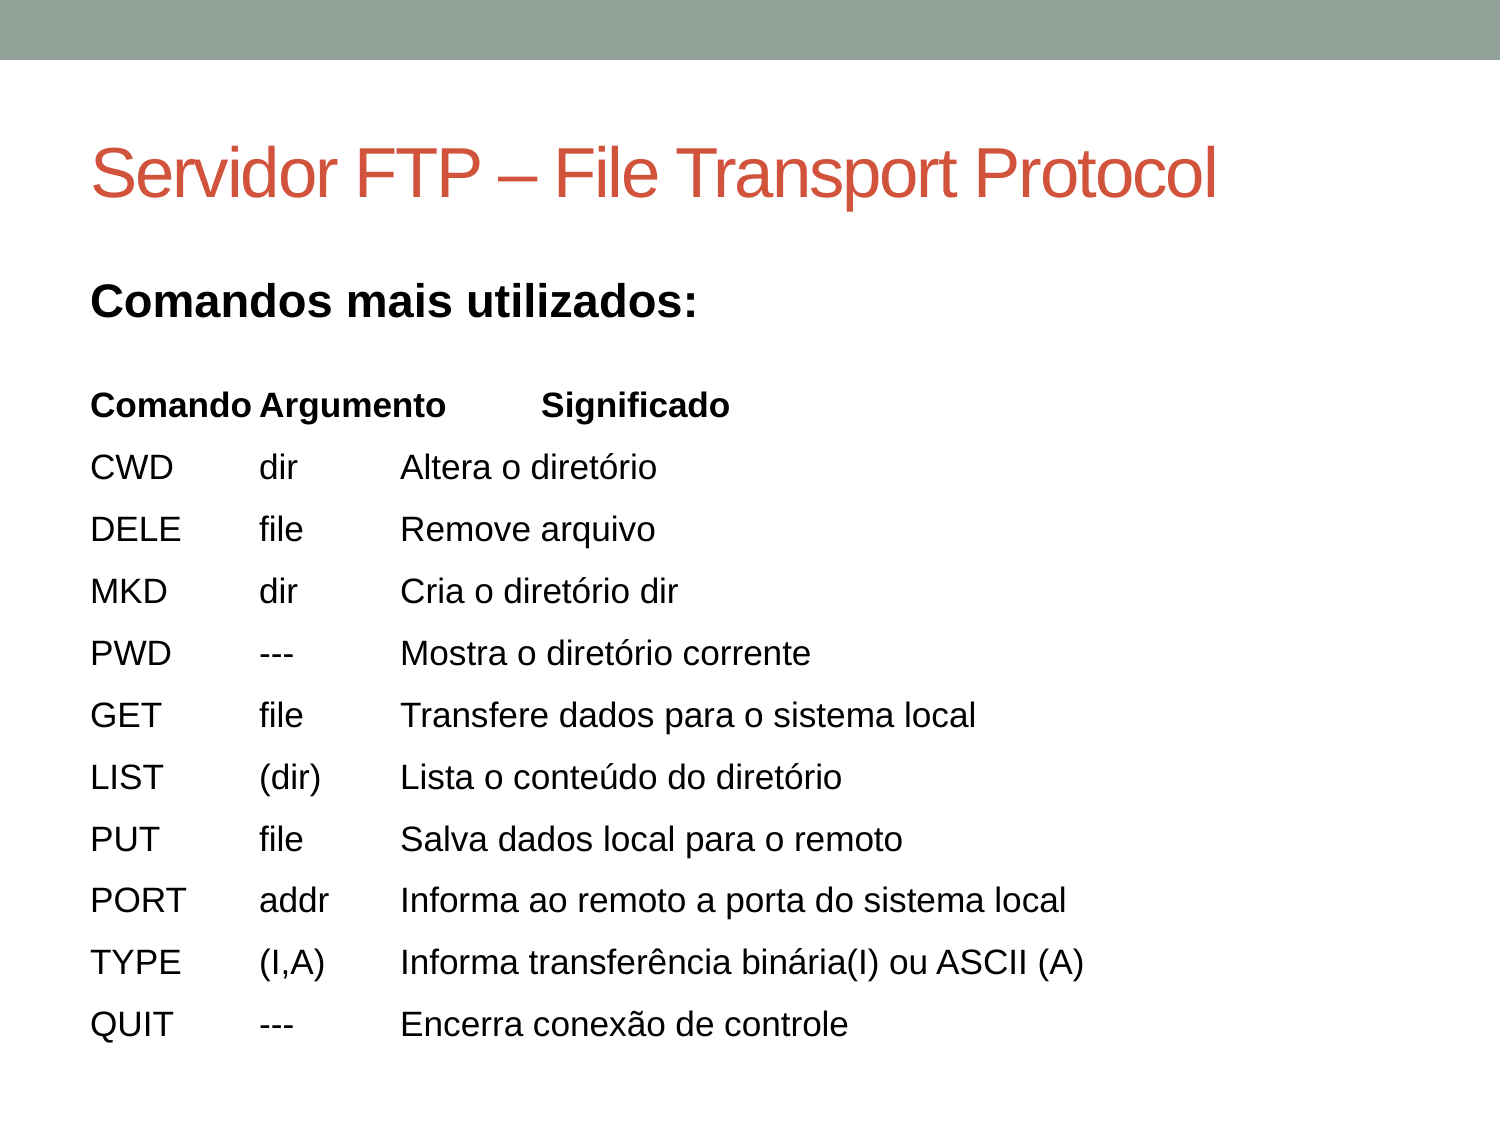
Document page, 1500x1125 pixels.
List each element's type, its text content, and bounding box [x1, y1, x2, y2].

title Servidor FTP – File Transport Protocol [75, 87, 1425, 250]
list Comandos mais utilizados: Comando Argumento Significado CWD dir Altera o diretório DELE file Remove arquivo MKD dir Cria o diretório dir PWD --- Mostra o diretório corrente GET file Transfere dados para o sistema local LIST (dir) Lista o conteúdo do diretório PUT file Salva dados local para o remoto PORT addr Informa ao remoto a porta do sistema local TYPE (I,A) Informa transferência binária(I) ou ASCII (A) QUIT --- Encerra conexão de controle [75, 262, 1425, 1063]
